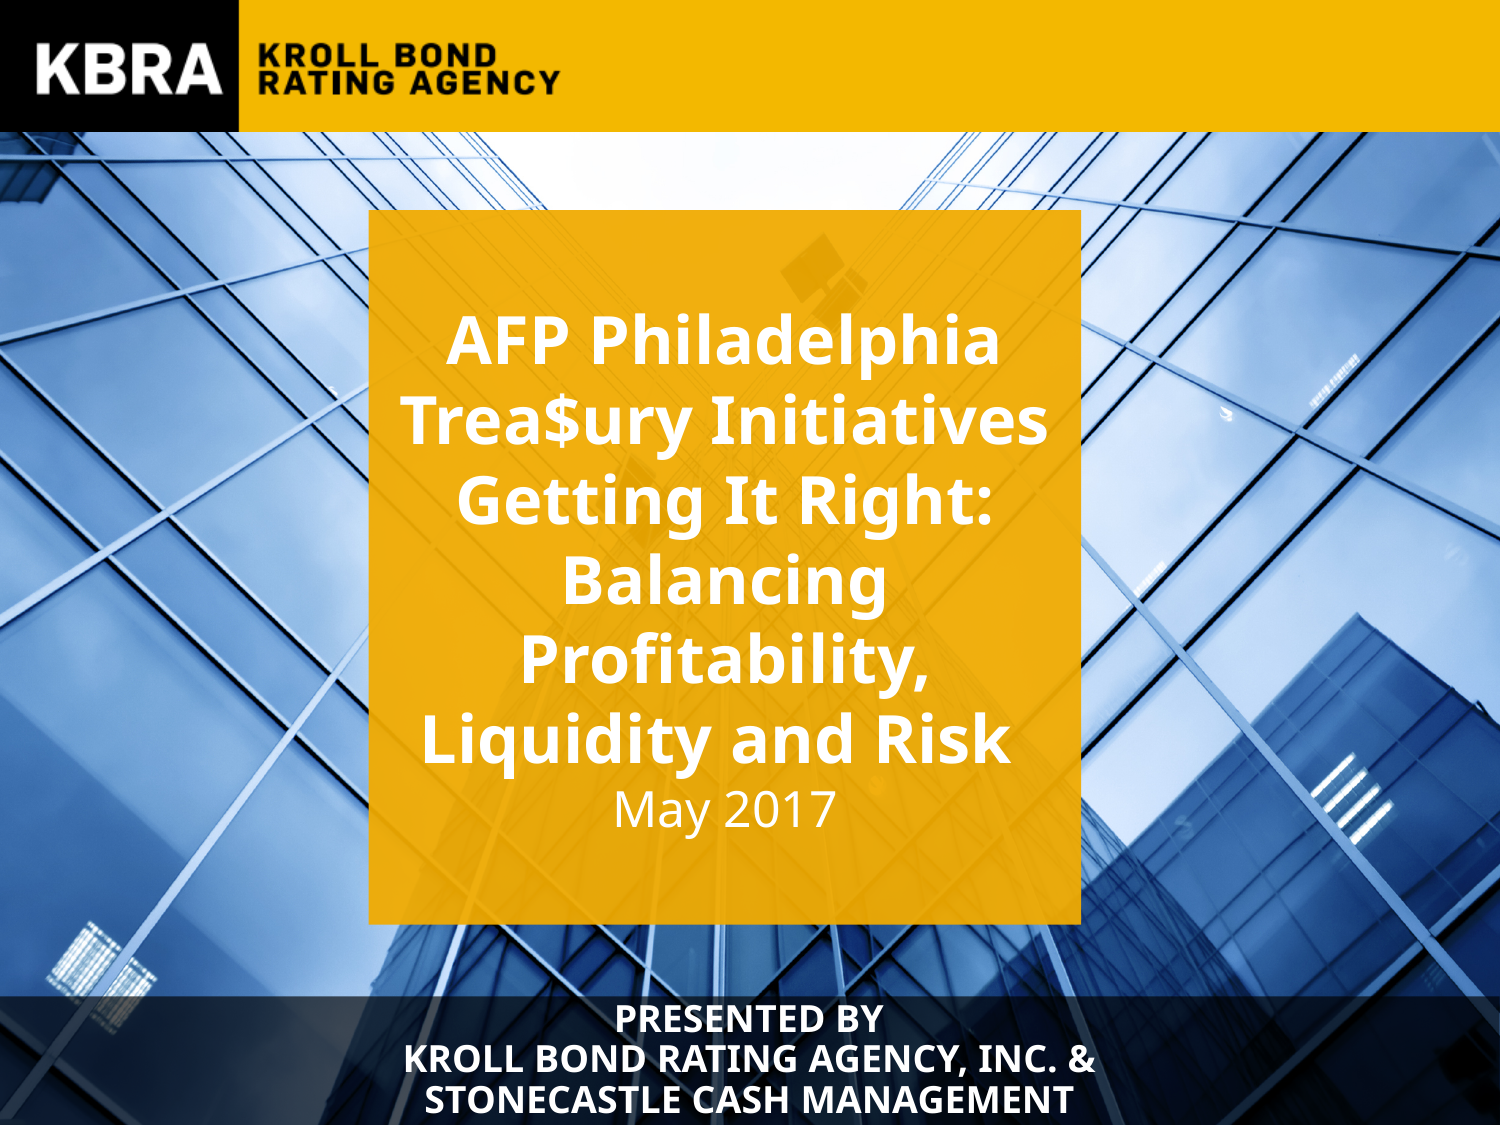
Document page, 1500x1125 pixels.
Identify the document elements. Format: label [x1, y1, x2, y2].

picture [0, 132, 1500, 1125]
